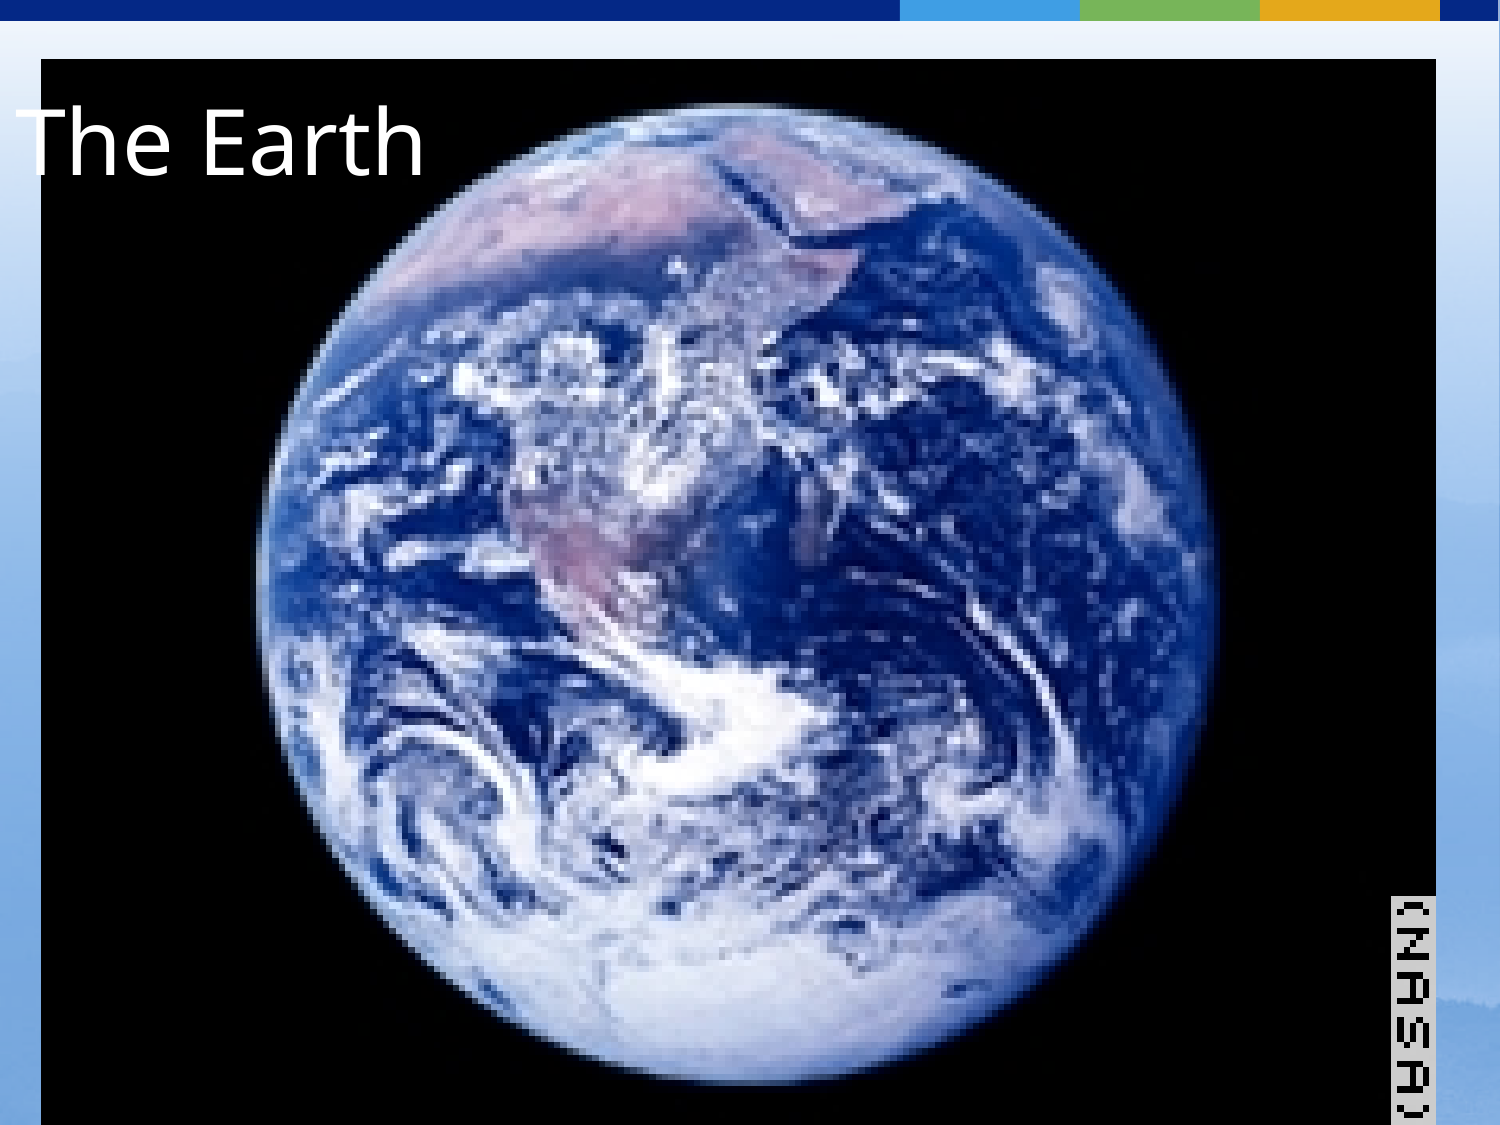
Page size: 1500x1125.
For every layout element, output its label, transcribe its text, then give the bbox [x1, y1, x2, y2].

title The Earth [0, 45, 1350, 233]
picture [40, 59, 1436, 1125]
